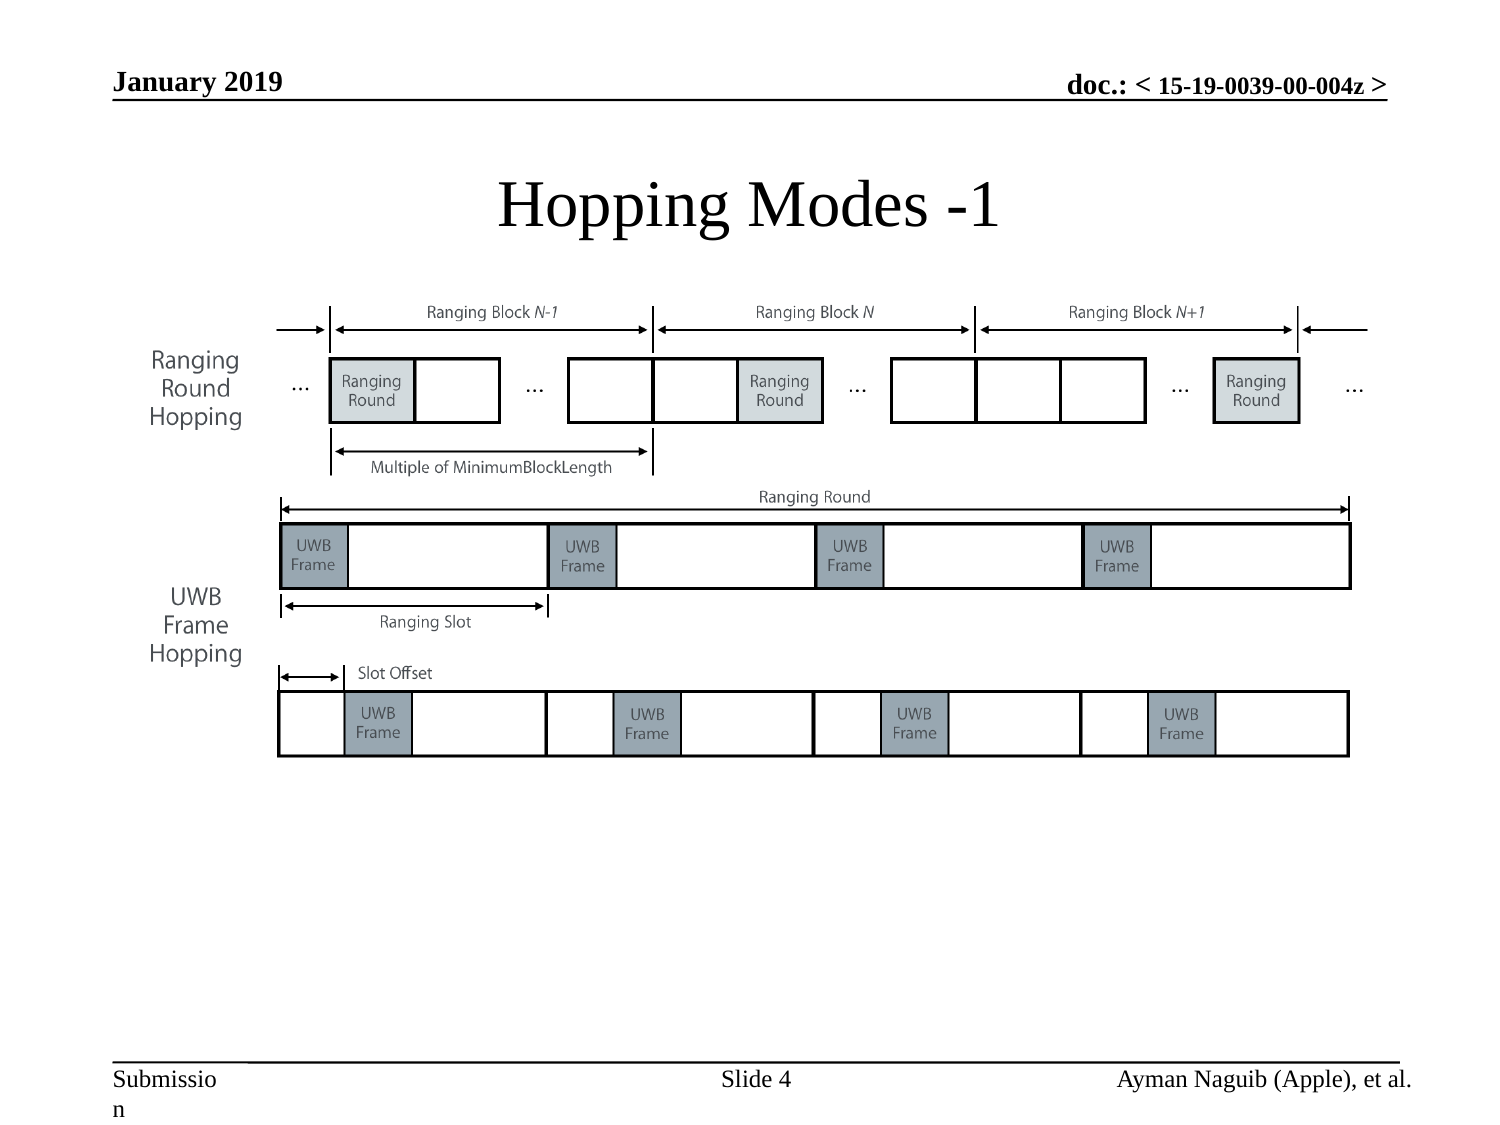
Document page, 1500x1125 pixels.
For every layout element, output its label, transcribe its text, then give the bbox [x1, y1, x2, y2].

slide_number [112, 62, 375, 98]
slide_number Slide 4 [712, 1062, 800, 1093]
picture [144, 299, 1368, 758]
title Hopping Modes -1 [112, 112, 1388, 288]
footer Ayman Naguib (Apple), et al. [900, 1062, 1413, 1093]
